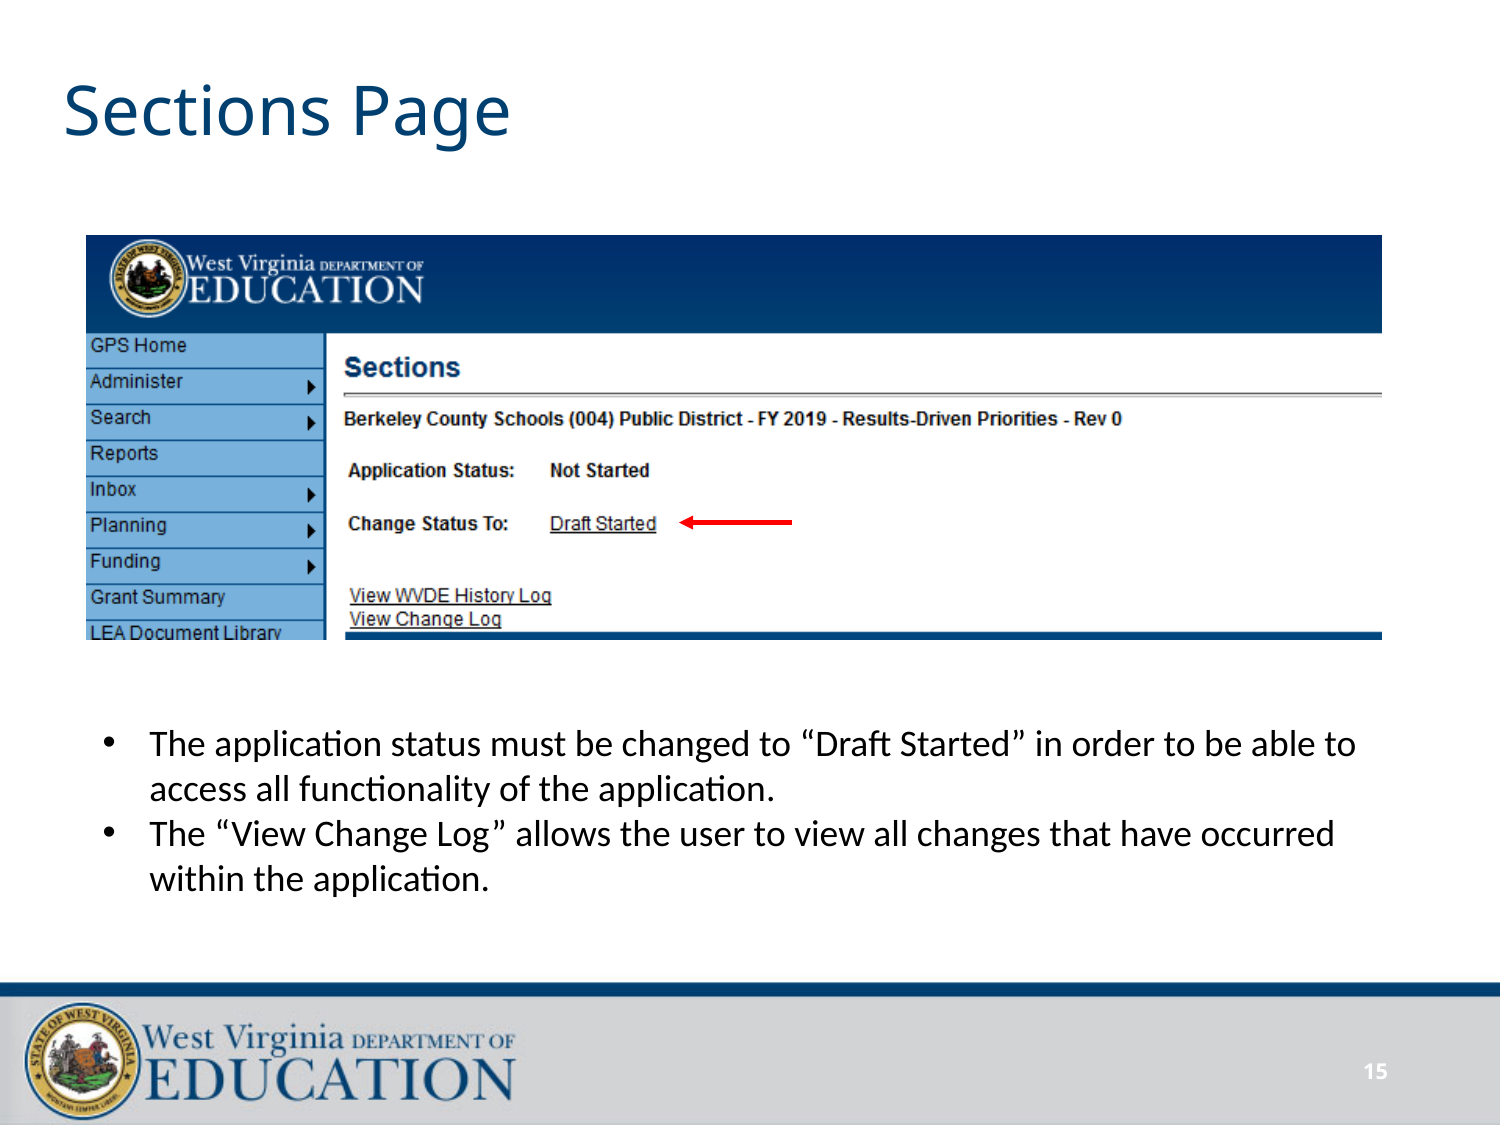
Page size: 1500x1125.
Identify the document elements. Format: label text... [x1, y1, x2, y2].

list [86, 235, 1382, 641]
picture [0, 0, 1500, 1125]
slide_number 15 [1303, 1042, 1448, 1103]
text_box The application status must be changed to “Draft Started” in order to be able to access all functionality of the application. The “View Change Log” allows the user to view all changes that have occurred within the application. [87, 711, 1384, 907]
title Sections Page [49, 23, 1448, 204]
